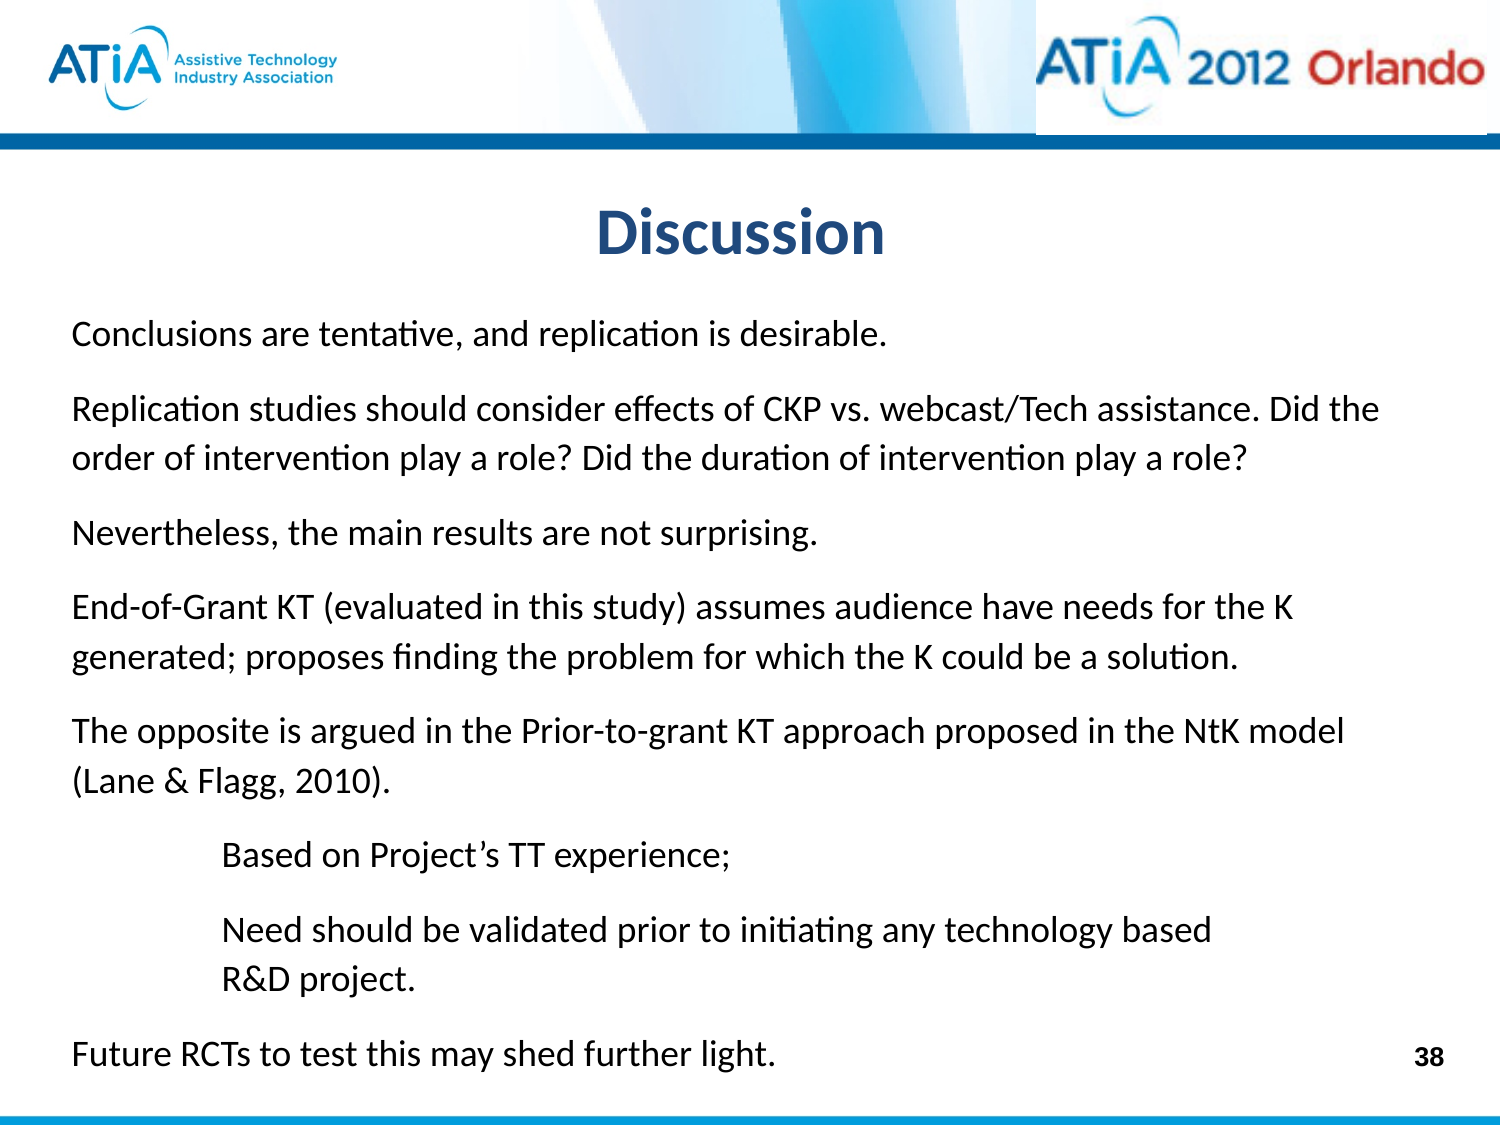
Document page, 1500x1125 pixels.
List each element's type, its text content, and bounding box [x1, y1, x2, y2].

slide_number 38 [1158, 1032, 1460, 1089]
title Discussion [56, 181, 1441, 277]
picture [0, 0, 1500, 1116]
list Conclusions are tentative, and replication is desirable. Replication studies should consider effects of CKP vs. webcast/Tech assistance. Did the order of intervention play a role? Did the duration of intervention play a role? Nevertheless, the main results are not surprising. End-of-Grant KT (evaluated in this study) assumes audience have needs for the K generated; proposes finding the problem for which the K could be a solution. The opposite is argued in the Prior-to-grant KT approach proposed in the NtK model (Lane & Flagg, 2010). Based on Project’s TT experience; Need should be validated prior to initiating any technology based R&D project. Future RCTs to test this may shed further light. [56, 297, 1440, 973]
